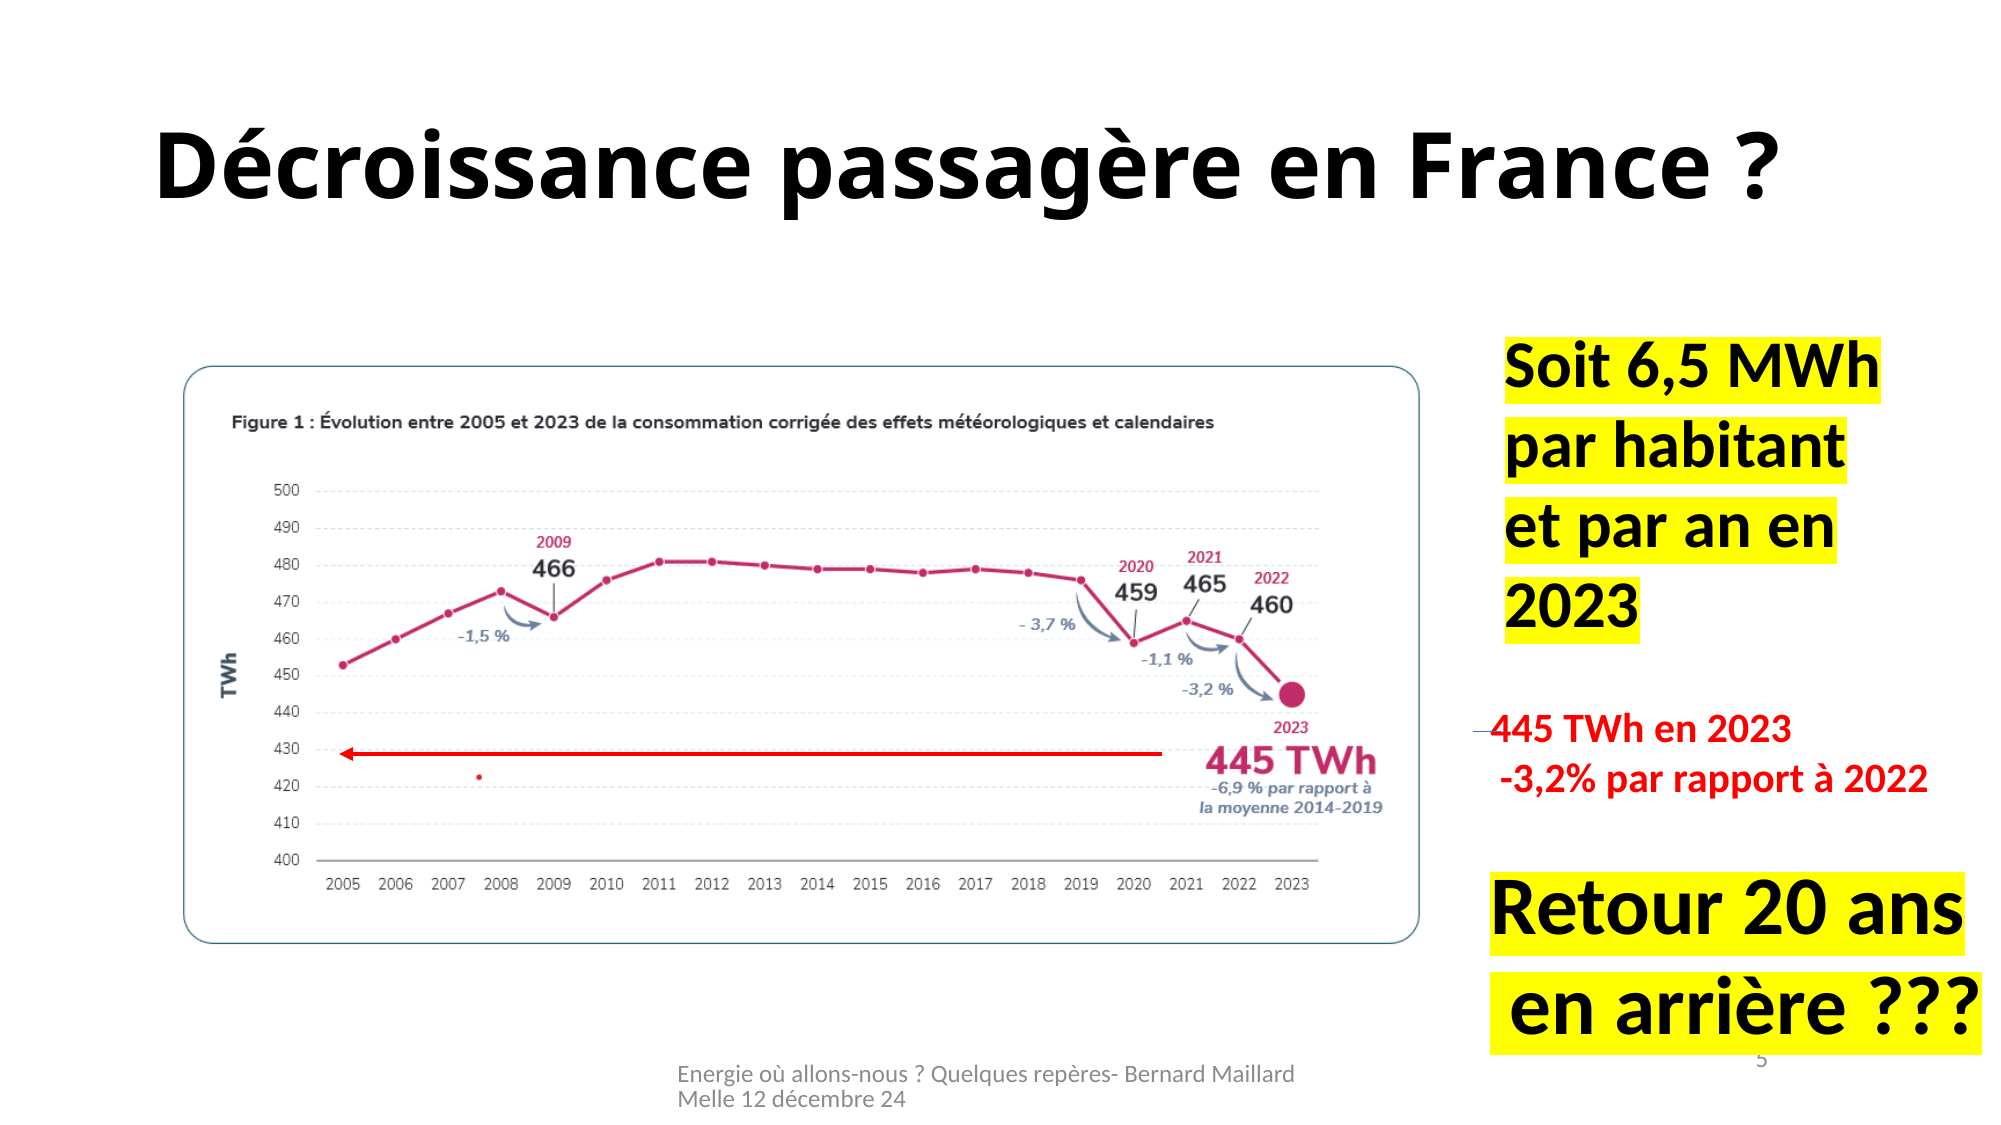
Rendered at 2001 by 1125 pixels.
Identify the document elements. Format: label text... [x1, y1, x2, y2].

text_box Soit 6,5 MWh par habitant et par an en 2023 [1489, 313, 1909, 648]
footer Energie où allons-nous ? Quelques repères- Bernard Maillard Melle 12 décembre 24 [662, 1042, 1338, 1103]
slide_number 5 [1333, 1027, 1784, 1088]
title Décroissance passagère en France ? [137, 59, 1863, 278]
text_box 445 TWh en 2023 -3,2% par rapport à 2022 Retour 20 ans en arrière ??? [1475, 693, 1998, 1059]
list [138, 316, 1473, 1031]
